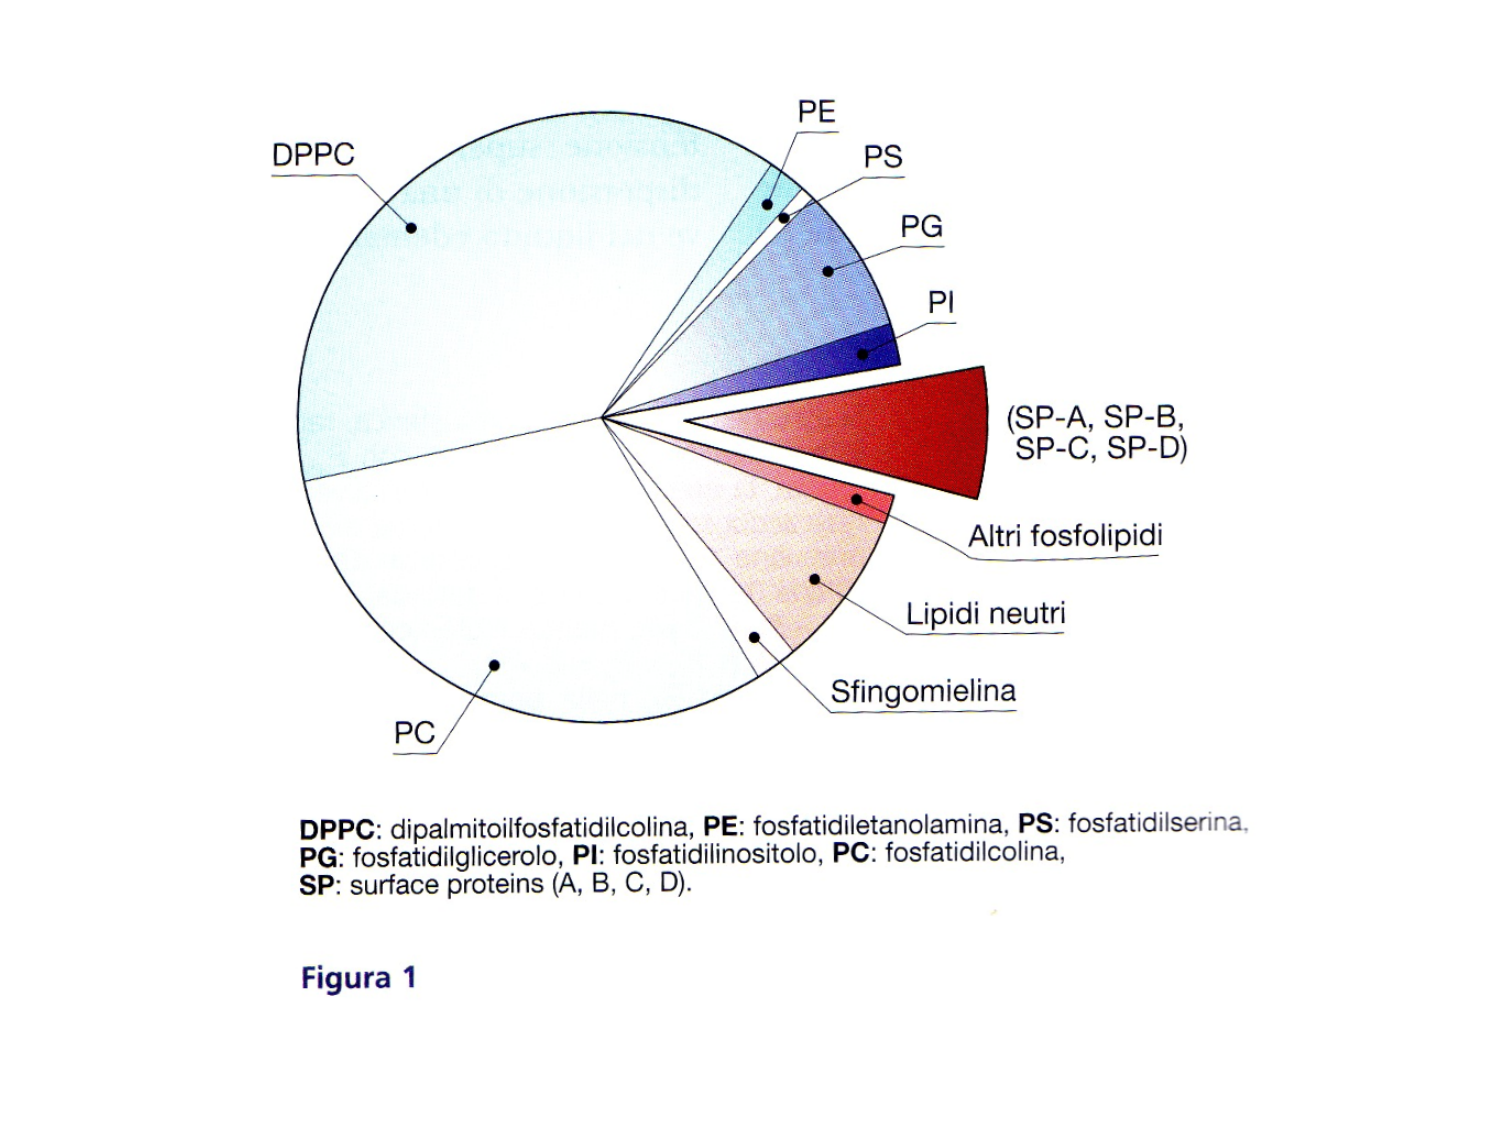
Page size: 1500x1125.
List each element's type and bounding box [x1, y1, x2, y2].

picture [125, 29, 1304, 1051]
